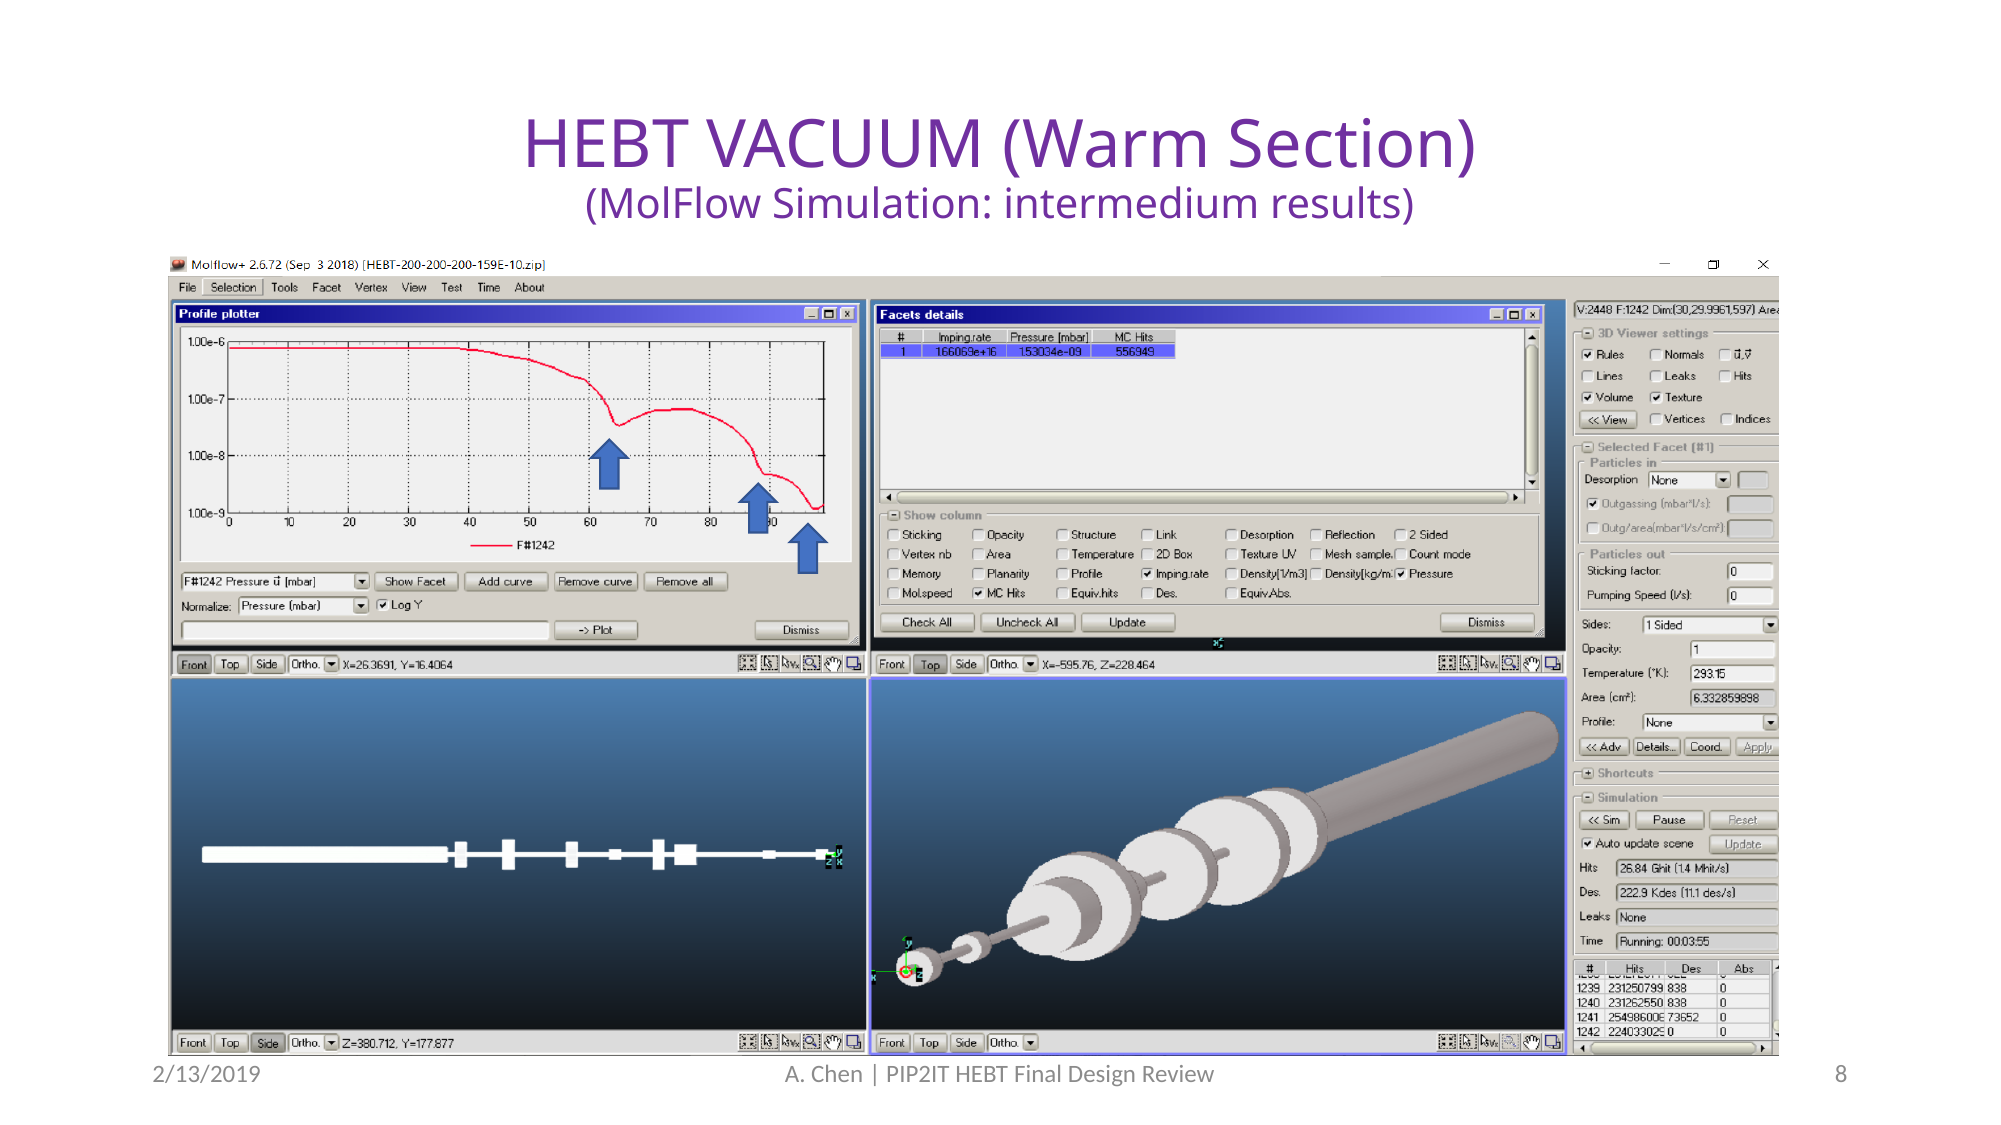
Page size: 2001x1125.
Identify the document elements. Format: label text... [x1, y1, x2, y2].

slide_number 8 [1412, 1042, 1863, 1103]
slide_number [137, 1042, 588, 1103]
footer A. Chen | PIP2IT HEBT Final Design Review [662, 1056, 1338, 1103]
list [168, 253, 1779, 1056]
title HEBT VACUUM (Warm Section) (MolFlow Simulation: intermedium results) [137, 59, 1863, 278]
